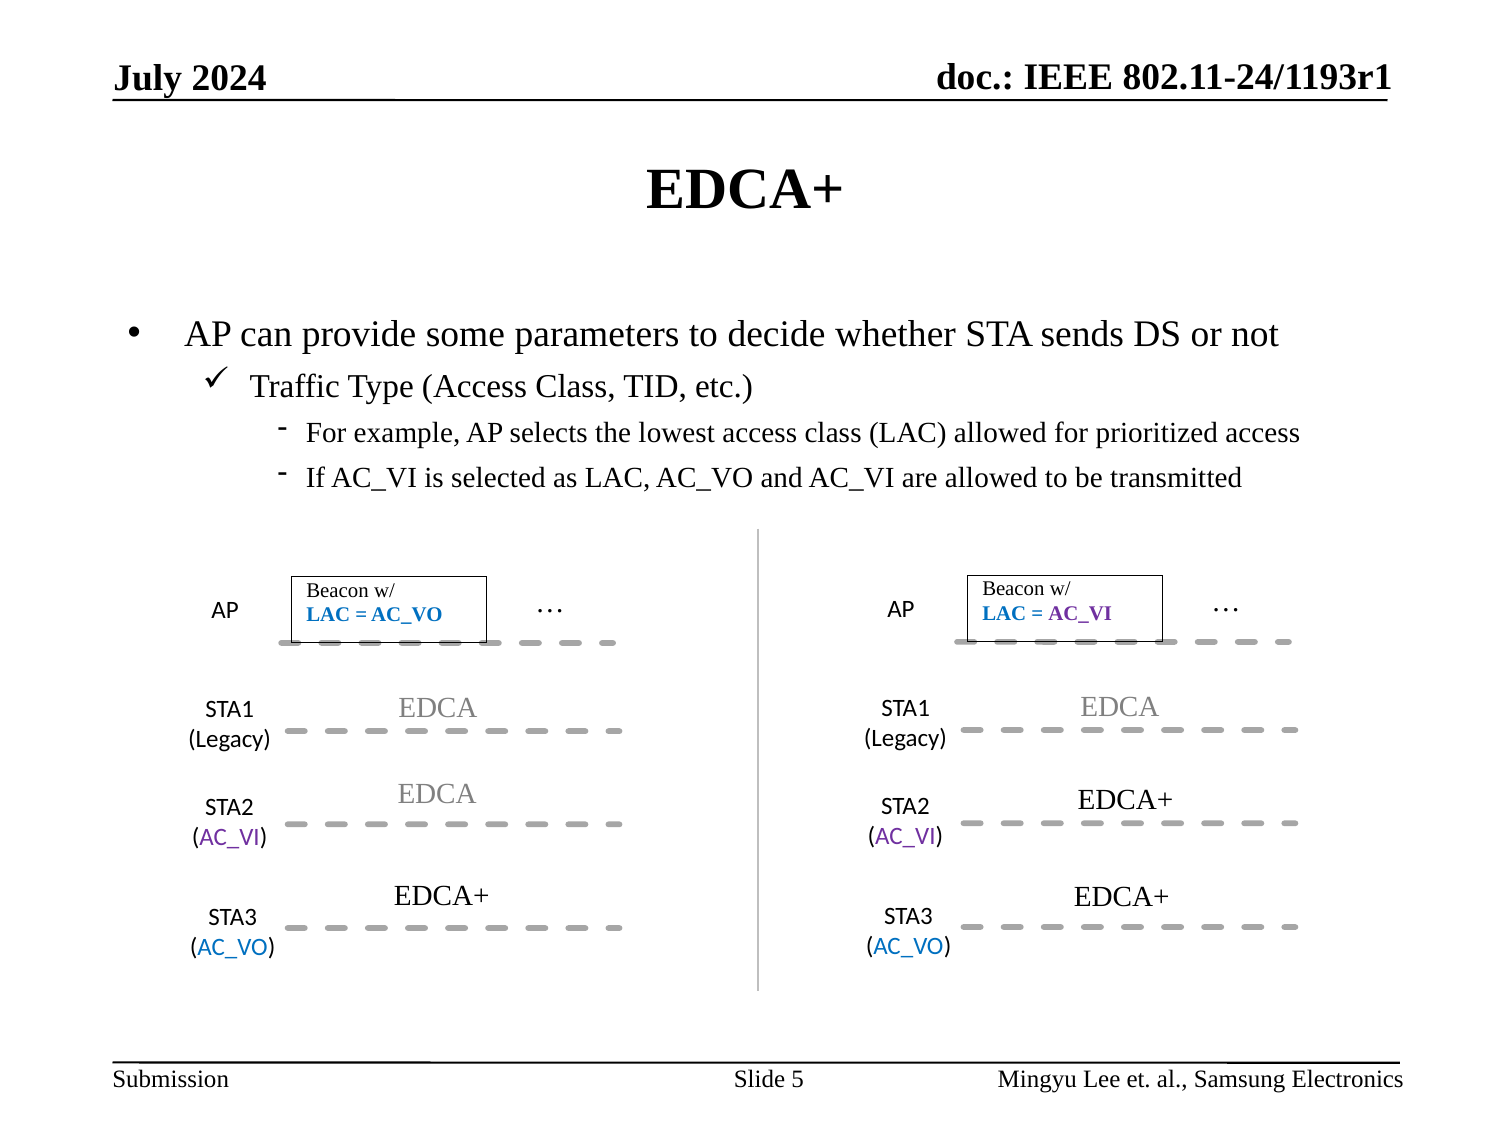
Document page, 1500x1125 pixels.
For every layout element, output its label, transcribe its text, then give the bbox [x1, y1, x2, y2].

text_box EDCA [382, 766, 492, 817]
text_box STA2 (AC_VI) [191, 790, 268, 851]
text_box EDCA [1065, 679, 1175, 730]
text_box AP [887, 592, 915, 623]
text_box STA1 (Legacy) [863, 691, 948, 752]
list AP can provide some parameters to decide whether STA sends DS or not Traffic Type (Access Class, TID, etc.) For example, AP selects the lowest access class (LAC) allowed for prioritized access If AC_VI is selected as LAC, AC_VO and AC_VI are allowed to be transmitted [112, 301, 1412, 1034]
footer Mingyu Lee et. al., Samsung Electronics [881, 1061, 1405, 1093]
text_box STA3 (AC_VO) [865, 899, 952, 960]
text_box Beacon w/ LAC = AC_VI [967, 575, 1163, 642]
slide_number Slide 5 [712, 1061, 826, 1123]
text_box STA1 (Legacy) [188, 692, 272, 753]
text_box … [520, 575, 580, 626]
title EDCA+ [122, 112, 1398, 258]
text_box STA3 (AC_VO) [189, 900, 276, 961]
text_box EDCA [383, 680, 493, 731]
text_box EDCA+ [1059, 869, 1185, 920]
text_box AP [211, 593, 240, 624]
text_box … [1196, 574, 1256, 625]
text_box Beacon w/ LAC = AC_VO [291, 576, 487, 643]
text_box EDCA+ [379, 868, 505, 919]
text_box STA2 (AC_VI) [867, 789, 944, 850]
text_box EDCA+ [1062, 772, 1203, 823]
